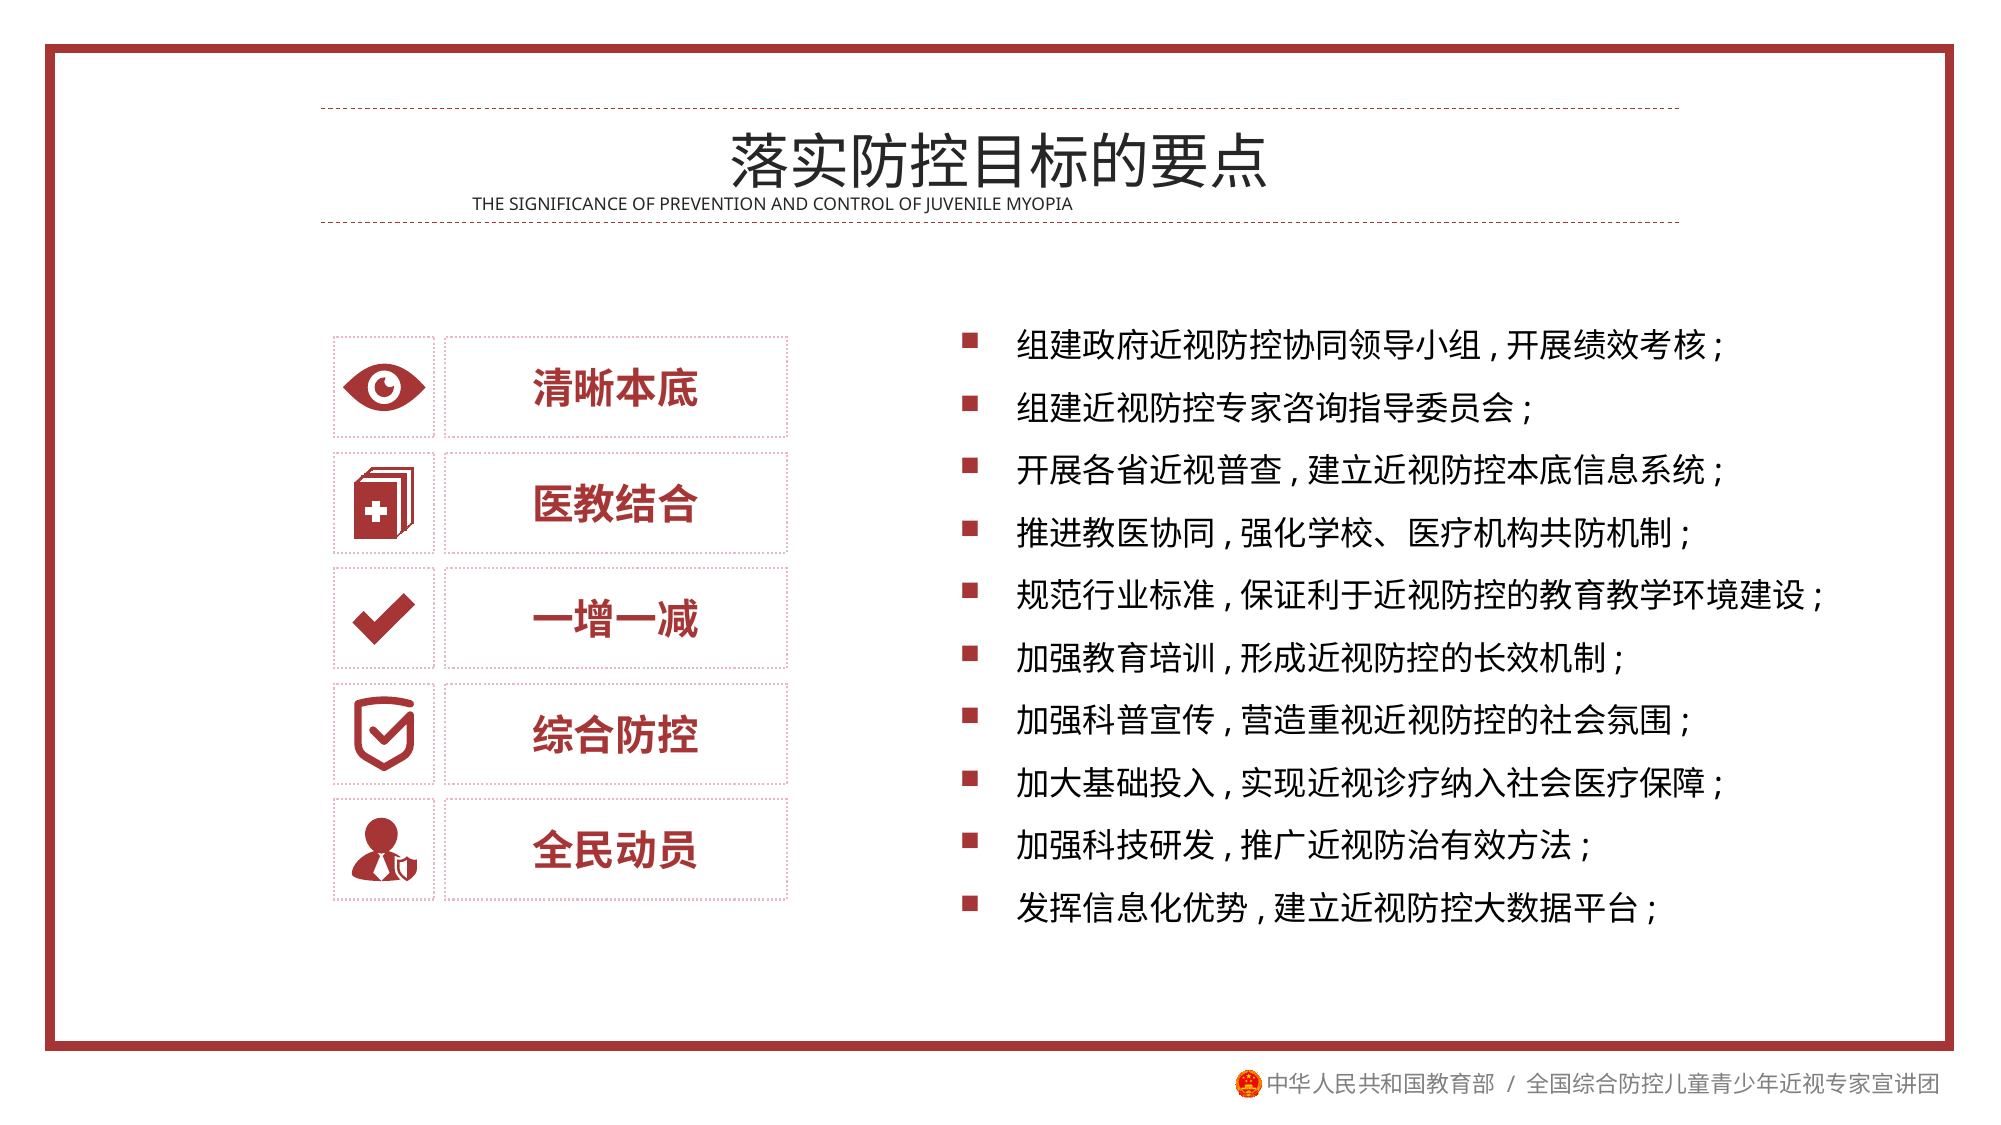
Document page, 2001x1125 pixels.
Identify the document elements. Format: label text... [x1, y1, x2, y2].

picture [1235, 1069, 1263, 1098]
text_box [383, 105, 1617, 223]
text_box 组建政府近视防控协同领导小组,开展绩效考核; 组建近视防控专家咨询指导委员会; 开展各省近视普查,建立近视防控本底信息系统; 推进教医协同,强化学校、医疗机构共防机制; 规范行业标准,保证利于近视防控的教育教学环境建设; 加强教育培训,形成近视防控的长效机制; 加强科普宣传,营造重视近视防控的社会氛围; 加大基础投入,实现近视诊疗纳入社会医疗保障; 加强科技研发,推广近视防治有效方法; 发挥信息化优势,建立近视防控大数据平台; [945, 294, 1868, 935]
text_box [334, 337, 787, 900]
